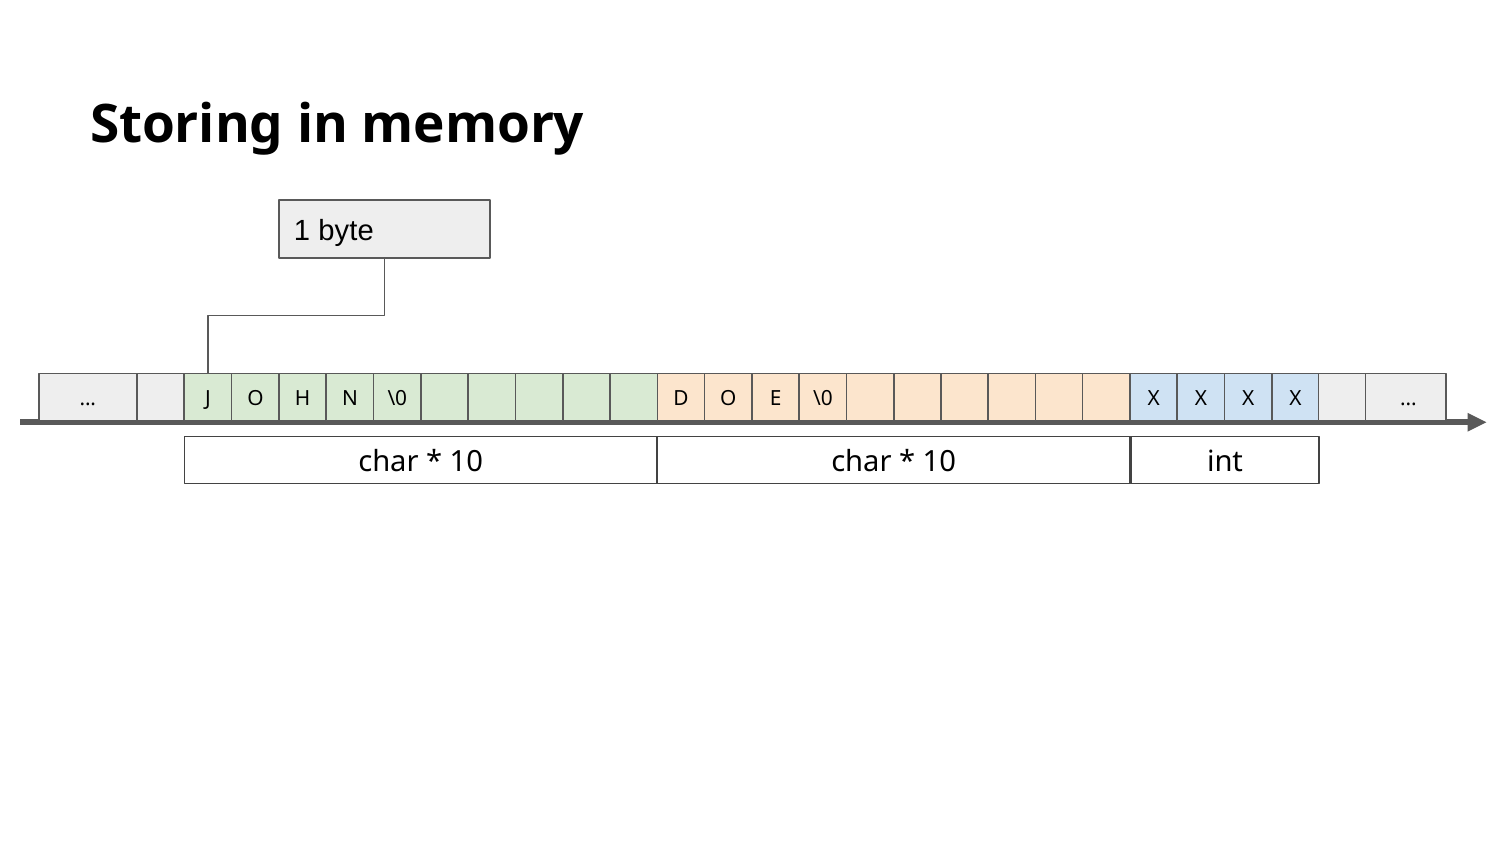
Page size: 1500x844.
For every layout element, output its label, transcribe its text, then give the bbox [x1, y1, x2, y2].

text_box X [1177, 373, 1224, 421]
text_box X [1224, 373, 1271, 421]
text_box [562, 373, 610, 421]
text_box E [751, 373, 799, 421]
text_box [1318, 373, 1365, 421]
text_box \0 [799, 373, 846, 421]
text_box D [657, 373, 704, 421]
text_box ... [1365, 373, 1446, 421]
text_box \0 [373, 373, 420, 421]
text_box J [185, 373, 231, 421]
text_box [420, 373, 468, 421]
text_box X [1130, 373, 1177, 421]
text_box ... [38, 373, 136, 421]
title Storing in memory [75, 75, 1473, 169]
text_box [468, 373, 515, 421]
text_box [610, 373, 657, 421]
text_box O [704, 373, 751, 421]
text_box [846, 373, 893, 421]
text_box [1082, 373, 1130, 421]
text_box [940, 373, 988, 421]
text_box char * 10 [657, 436, 1131, 484]
text_box X [1271, 373, 1318, 421]
text_box [515, 373, 562, 421]
text_box [988, 373, 1035, 421]
text_box [893, 373, 940, 421]
text_box char * 10 [184, 436, 657, 484]
text_box N [326, 373, 373, 421]
text_box O [231, 373, 278, 421]
text_box int [1131, 436, 1320, 484]
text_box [238, 227, 355, 405]
text_box H [278, 411, 326, 421]
text_box [1035, 373, 1082, 421]
text_box [136, 373, 185, 421]
text_box 1 byte [278, 200, 490, 258]
